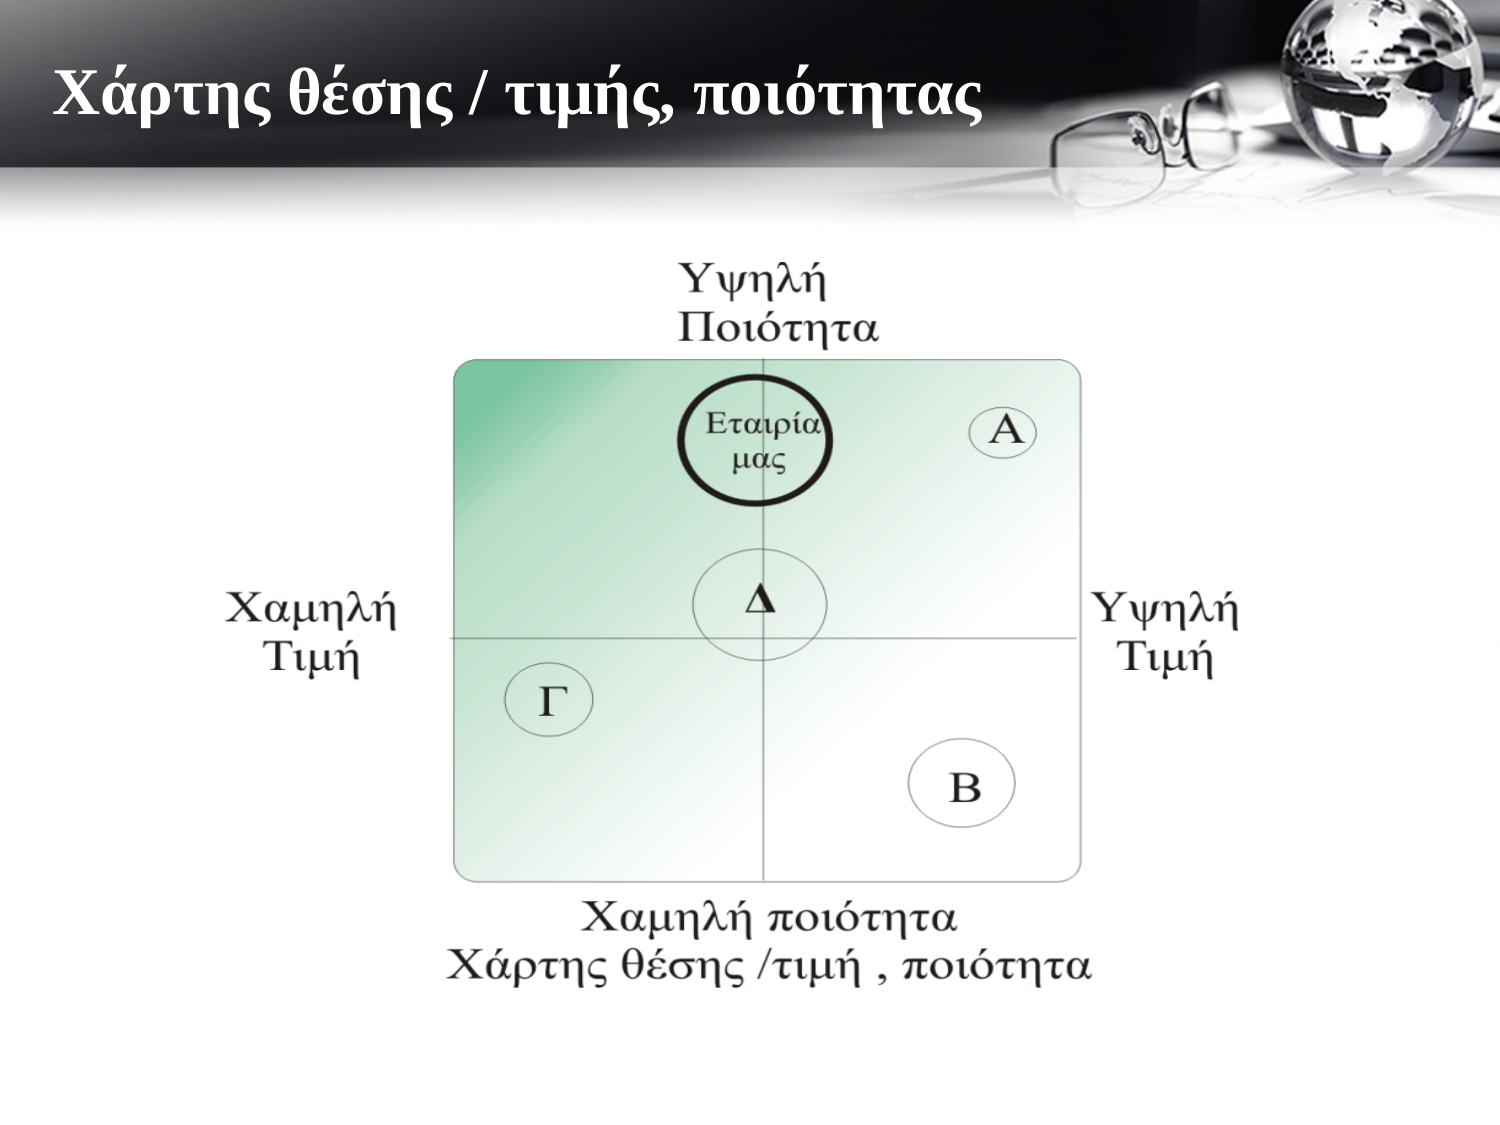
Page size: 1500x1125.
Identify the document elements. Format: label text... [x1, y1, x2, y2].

title Χάρτης θέσης / τιμής, ποιότητας [149, 232, 1351, 351]
text_box Χάρτης θέσης / τιμής, ποιότητας [37, 37, 1438, 138]
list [224, 262, 1238, 988]
picture [0, 0, 1500, 1125]
